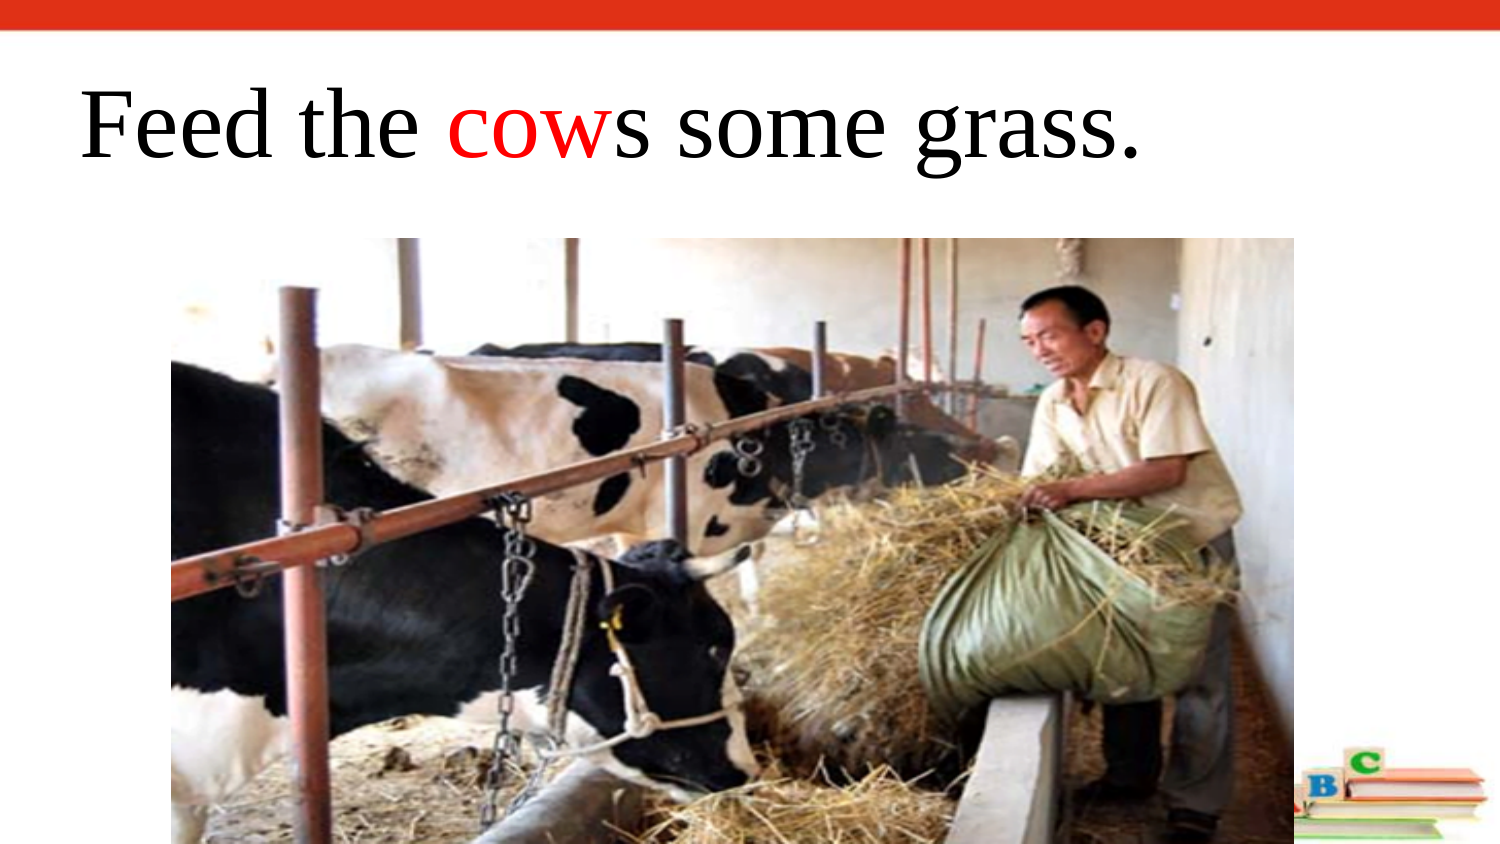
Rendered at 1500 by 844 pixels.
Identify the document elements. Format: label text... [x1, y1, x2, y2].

picture [0, 0, 1500, 844]
text_box Feed the cows some grass. [64, 49, 1382, 185]
